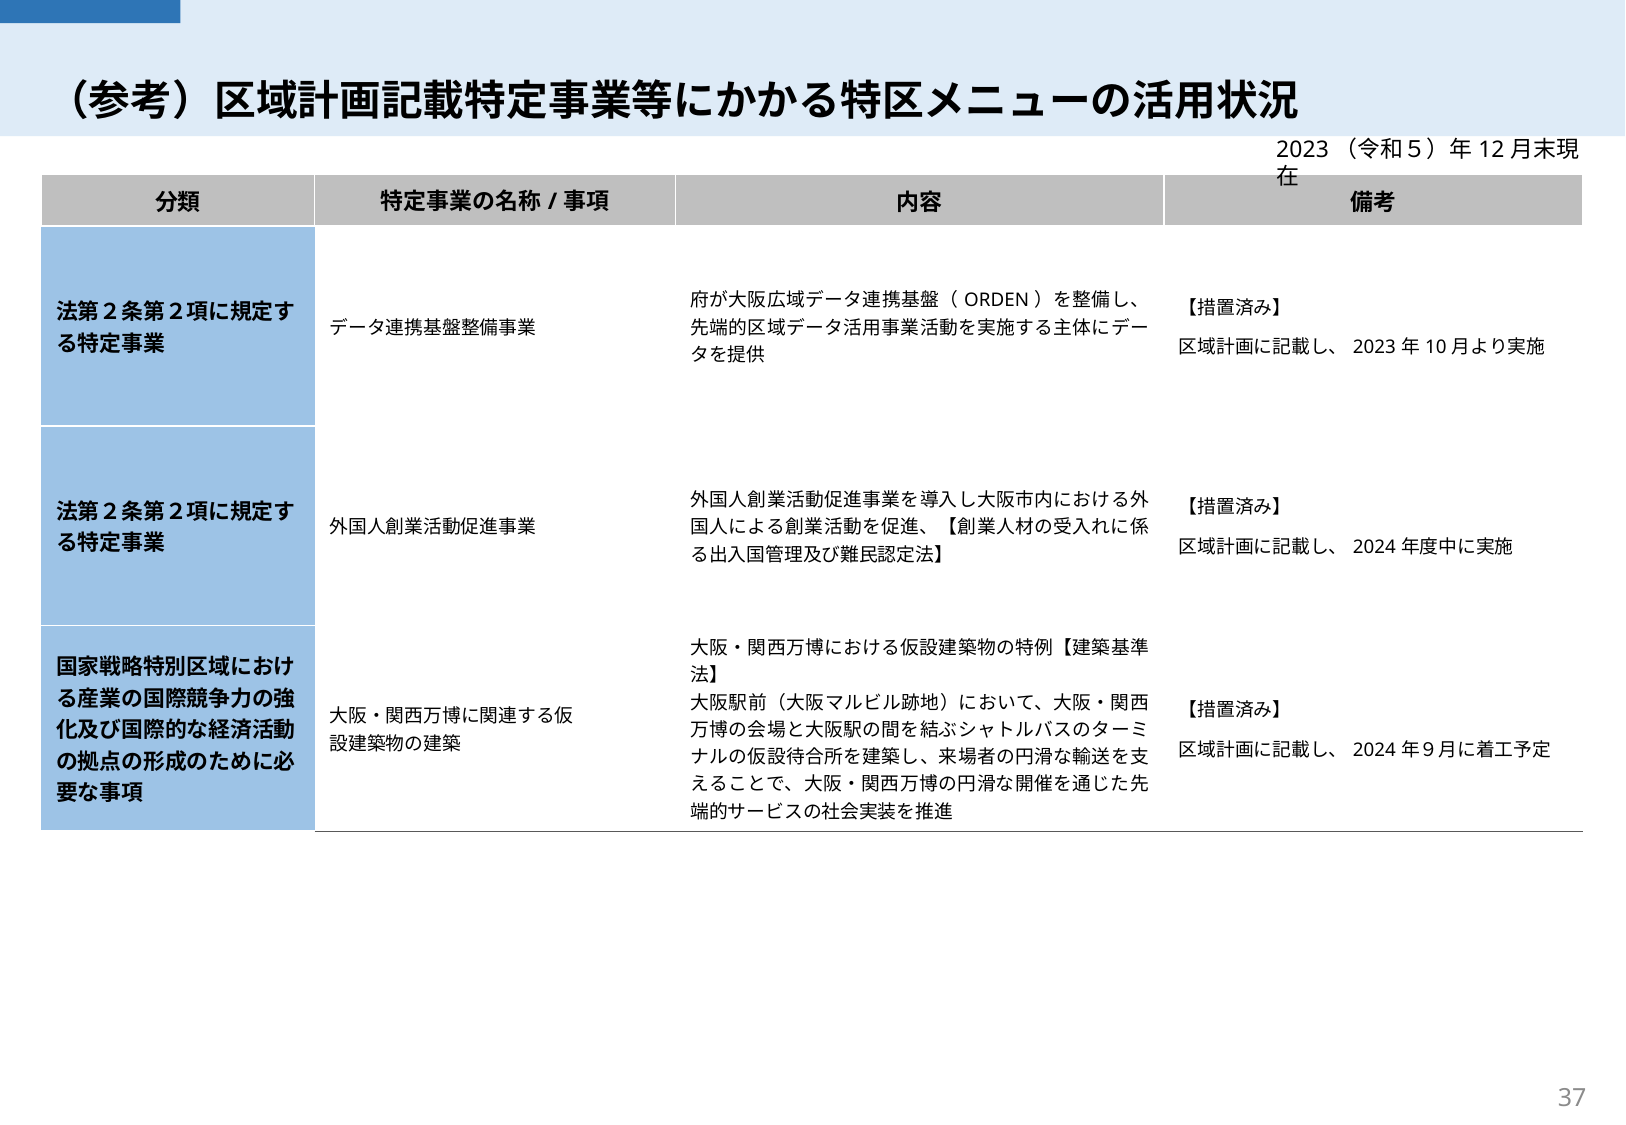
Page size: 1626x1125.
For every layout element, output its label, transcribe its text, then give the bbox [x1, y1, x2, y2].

table_cell 国家戦略特別区域における産業の国際競争力の強化及び国際的な経済活動の拠点の形成のために必要な事項 [41, 626, 315, 830]
table_cell 法第２条第２項に規定する特定事業 [41, 227, 315, 425]
slide_number 37 [1246, 1089, 1602, 1108]
table_header 備考 [1165, 175, 1582, 225]
table_cell 【措置済み】 区域計画に記載し、2024年度中に実施 [1164, 427, 1583, 625]
table_cell 法第２条第２項に規定する特定事業 [41, 427, 315, 625]
list [0, 0, 181, 24]
table_cell 大阪・関西万博に関連する仮 設建築物の建築 [315, 626, 675, 831]
table_cell 大阪・関西万博における仮設建築物の特例【建築基準法】 大阪駅前（大阪マルビル跡地）において、大阪・関西万博の会場と大阪駅の間を結ぶシャトルバスのターミナルの仮設待合所を建築し、来場者の円滑な輸送を支えることで、大阪・関西万博の円滑な開催を通じた先端的サービスの社会実装を推進 [675, 626, 1164, 831]
table_header 分類 [42, 175, 314, 225]
table_cell 府が大阪広域データ連携基盤（ORDEN）を整備し、先端的区域データ活用事業活動を実施する主体にデータを提供 [675, 227, 1164, 425]
table_cell 外国人創業活動促進事業 [315, 427, 675, 625]
table_cell 【措置済み】 区域計画に記載し、2024年９月に着工予定 [1164, 626, 1583, 831]
table_cell データ連携基盤整備事業 [315, 227, 675, 425]
table_cell 【措置済み】 区域計画に記載し、2023年10月より実施 [1164, 227, 1583, 425]
table_cell 外国人創業活動促進事業を導入し大阪市内における外国人による創業活動を促進、【創業人材の受入れに係る出入国管理及び難民認定法】 [675, 427, 1164, 625]
table_header 特定事業の名称/事項 [315, 175, 675, 225]
text_box 2023（令和５）年12月末現在 [1261, 126, 1598, 198]
table_header 内容 [676, 175, 1163, 225]
title （参考）区域計画記載特定事業等にかかる特区メニューの活用状況 [0, 0, 1625, 137]
